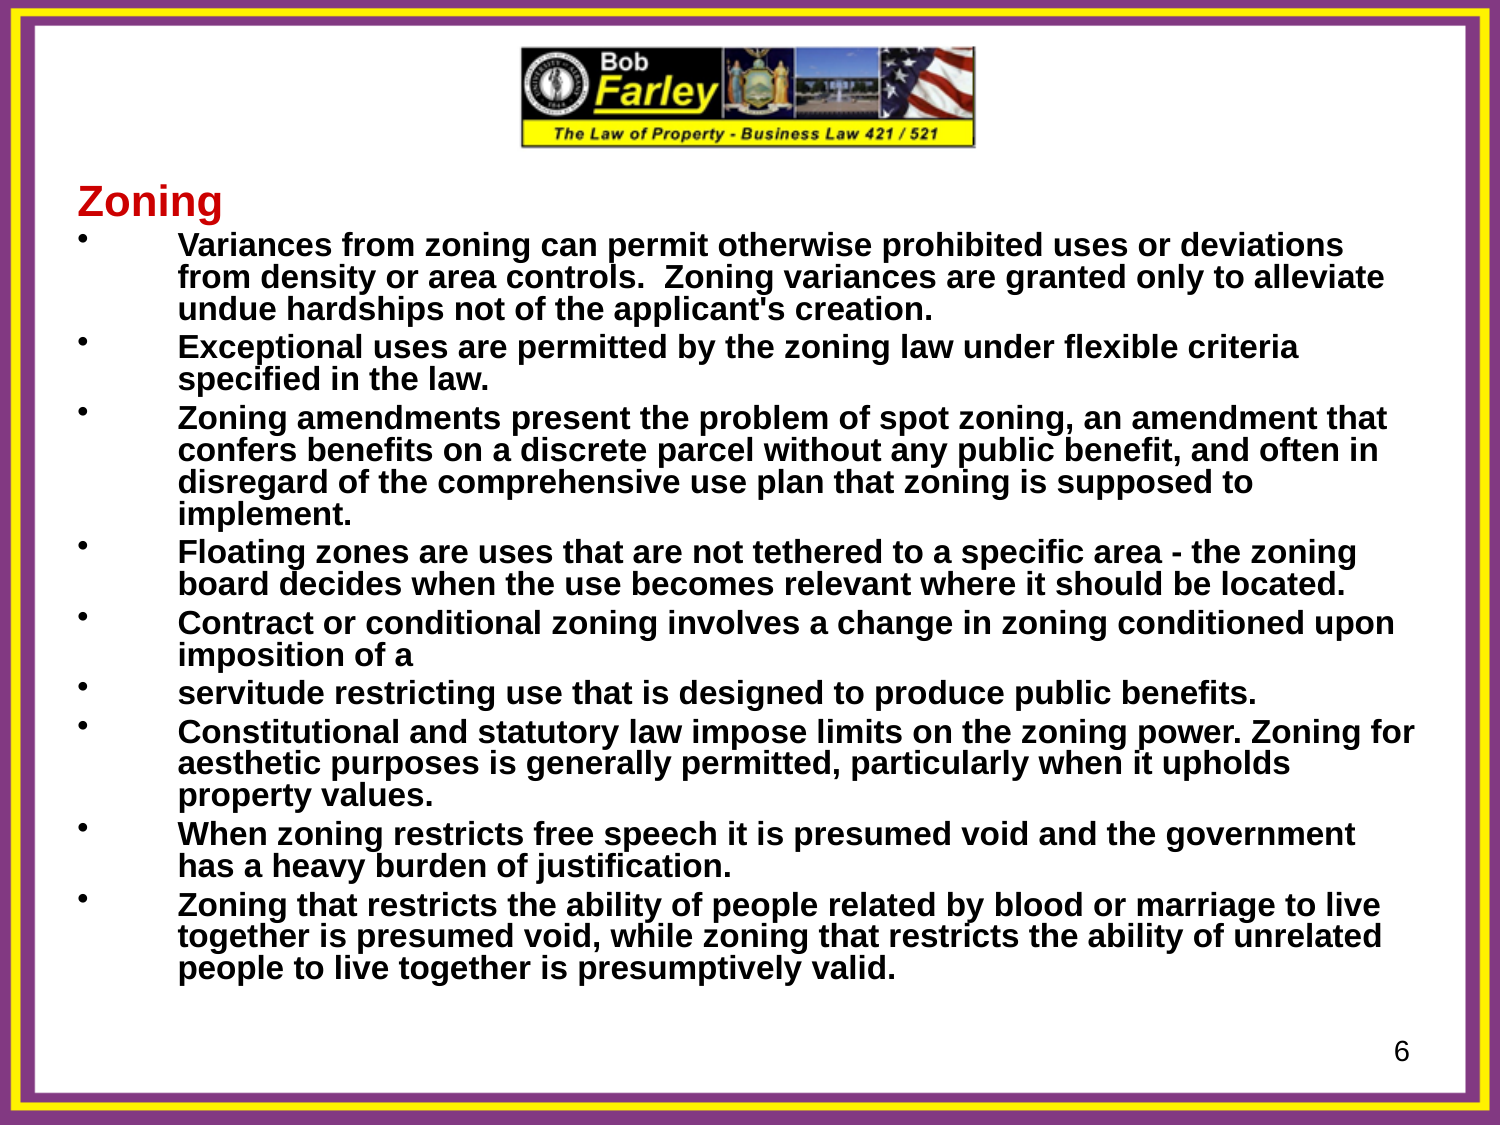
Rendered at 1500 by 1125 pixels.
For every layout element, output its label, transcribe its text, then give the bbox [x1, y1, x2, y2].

list Zoning Variances from zoning can permit otherwise prohibited uses or deviations from density or area controls. Zoning variances are granted only to alleviate undue hardships not of the applicant's creation. Exceptional uses are permitted by the zoning law under flexible criteria specified in the law. Zoning amendments present the problem of spot zoning, an amendment that confers benefits on a discrete parcel without any public benefit, and often in disregard of the comprehensive use plan that zoning is supposed to implement. Floating zones are uses that are not tethered to a specific area - the zoning board decides when the use becomes relevant where it should be located. Contract or conditional zoning involves a change in zoning conditioned upon imposition of a servitude restricting use that is designed to produce public benefits. Constitutional and statutory law impose limits on the zoning power. Zoning for aesthetic purposes is generally permitted, particularly when it upholds property values. When zoning restricts free speech it is presumed void and the government has a heavy burden of justification. Zoning that restricts the ability of people related by blood or marriage to live together is presumed void, while zoning that restricts the ability of unrelated people to live together is presumptively valid. [62, 174, 1438, 1075]
slide_number 6 [1074, 1024, 1426, 1103]
picture [0, 0, 1500, 1125]
